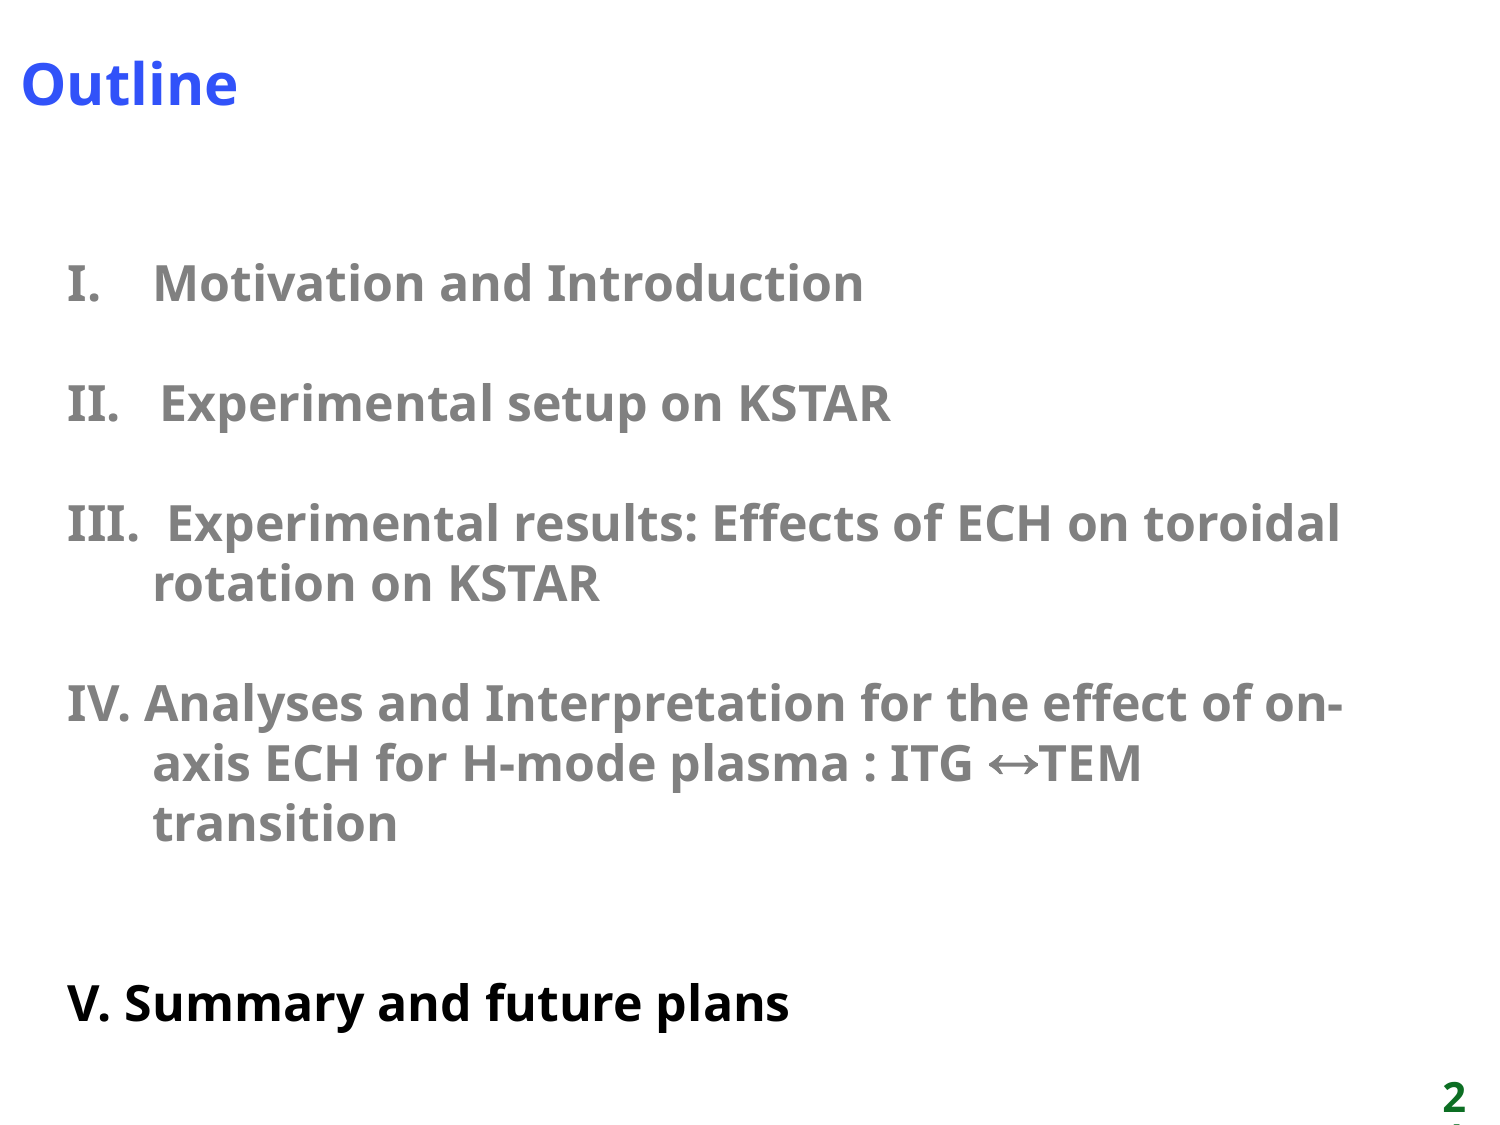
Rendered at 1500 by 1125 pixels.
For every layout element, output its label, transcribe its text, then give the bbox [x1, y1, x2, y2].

slide_number 21 [1427, 1069, 1500, 1125]
text_box Motivation and Introduction II. Experimental setup on KSTAR III. Experimental results: Effects of ECH on toroidal rotation on KSTAR IV. Analyses and Interpretation for the effect of on-axis ECH for H-mode plasma : ITG TEM transition V. Summary and future plans [53, 184, 1412, 1100]
text_box Outline [5, 37, 1459, 126]
